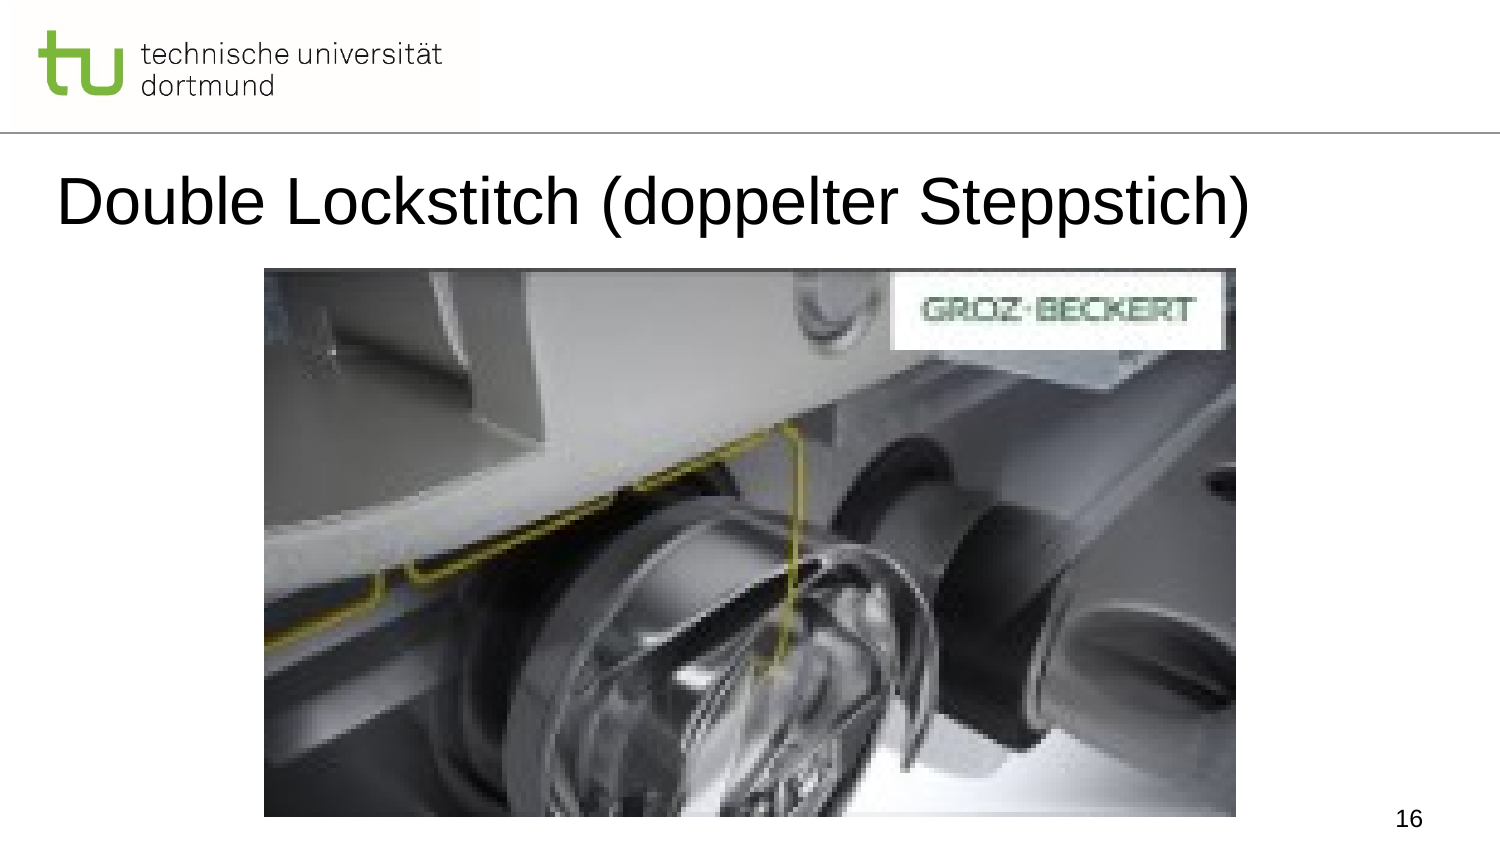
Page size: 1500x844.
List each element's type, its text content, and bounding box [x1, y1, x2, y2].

title Double Lockstitch (doppelter Steppstich) [41, 150, 1459, 233]
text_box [263, 267, 1237, 818]
slide_number 16 [1364, 799, 1455, 835]
picture [10, 2, 479, 132]
